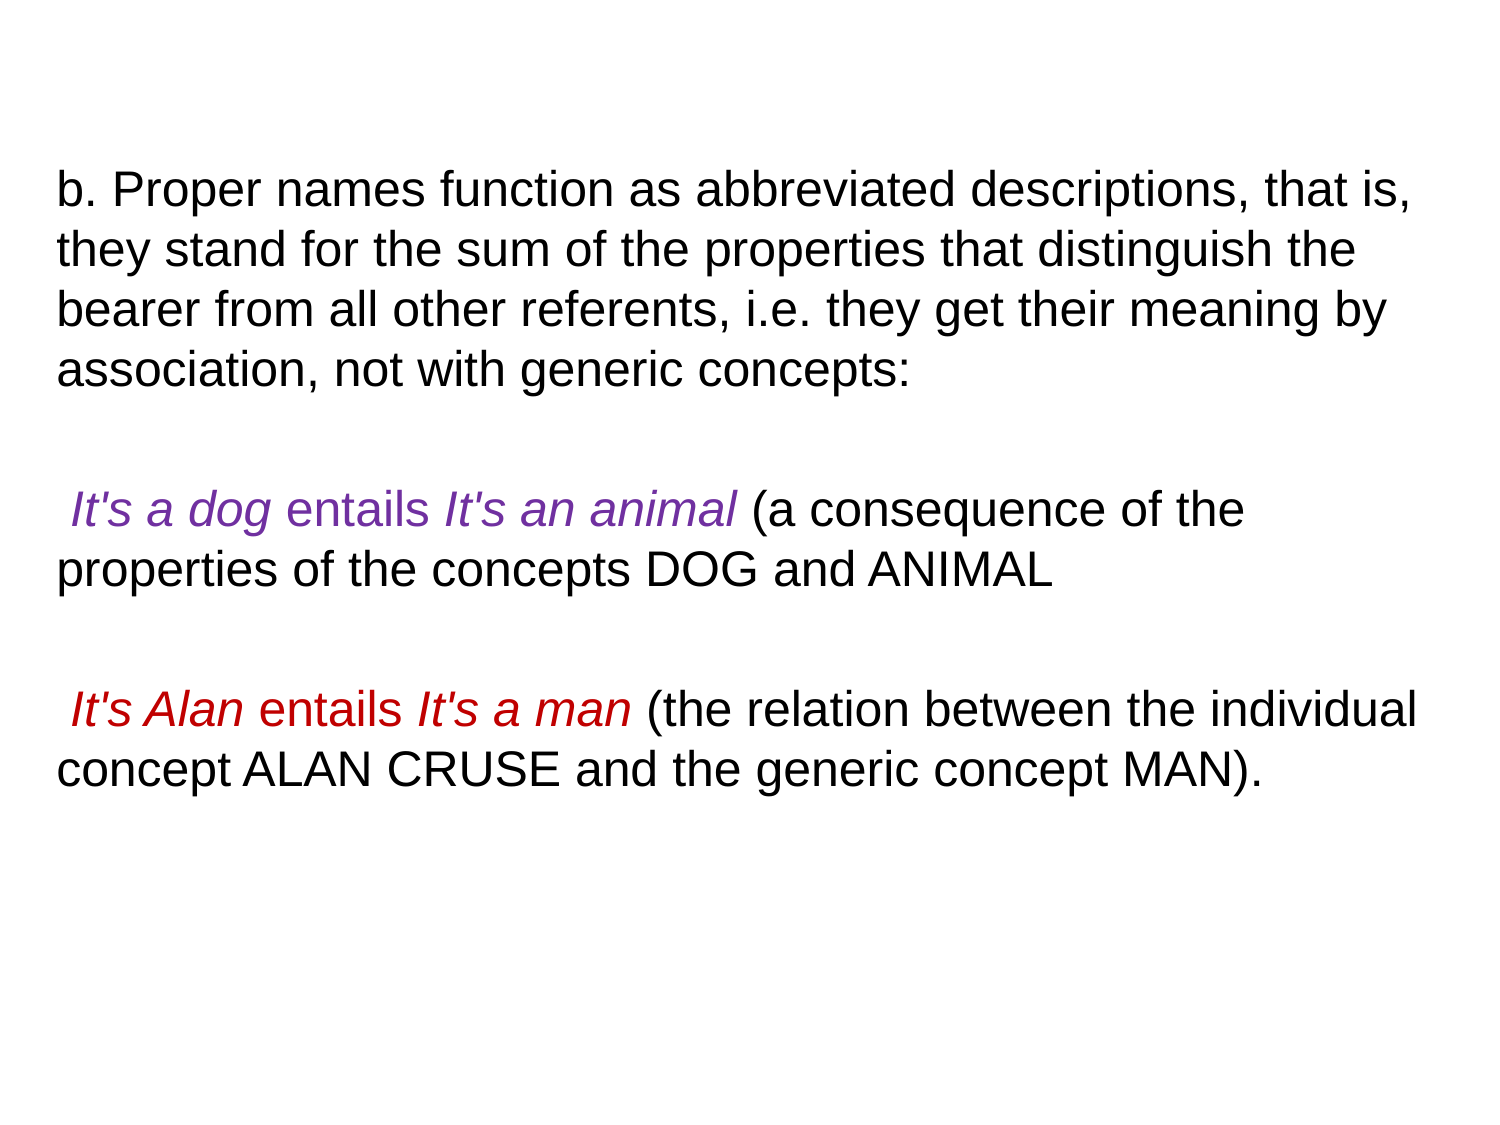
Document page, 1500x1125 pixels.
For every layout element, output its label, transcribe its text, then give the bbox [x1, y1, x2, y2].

list b. Proper names function as abbreviated descriptions, that is, they stand for the sum of the properties that distinguish the bearer from all other referents, i.e. they get their meaning by association, not with generic concepts: It's a dog entails It's an animal (a consequence of the properties of the concepts DOG and ANIMAL It's Alan entails It's a man (the relation between the individual concept ALAN CRUSE and the generic concept MAN). [41, 149, 1447, 1083]
